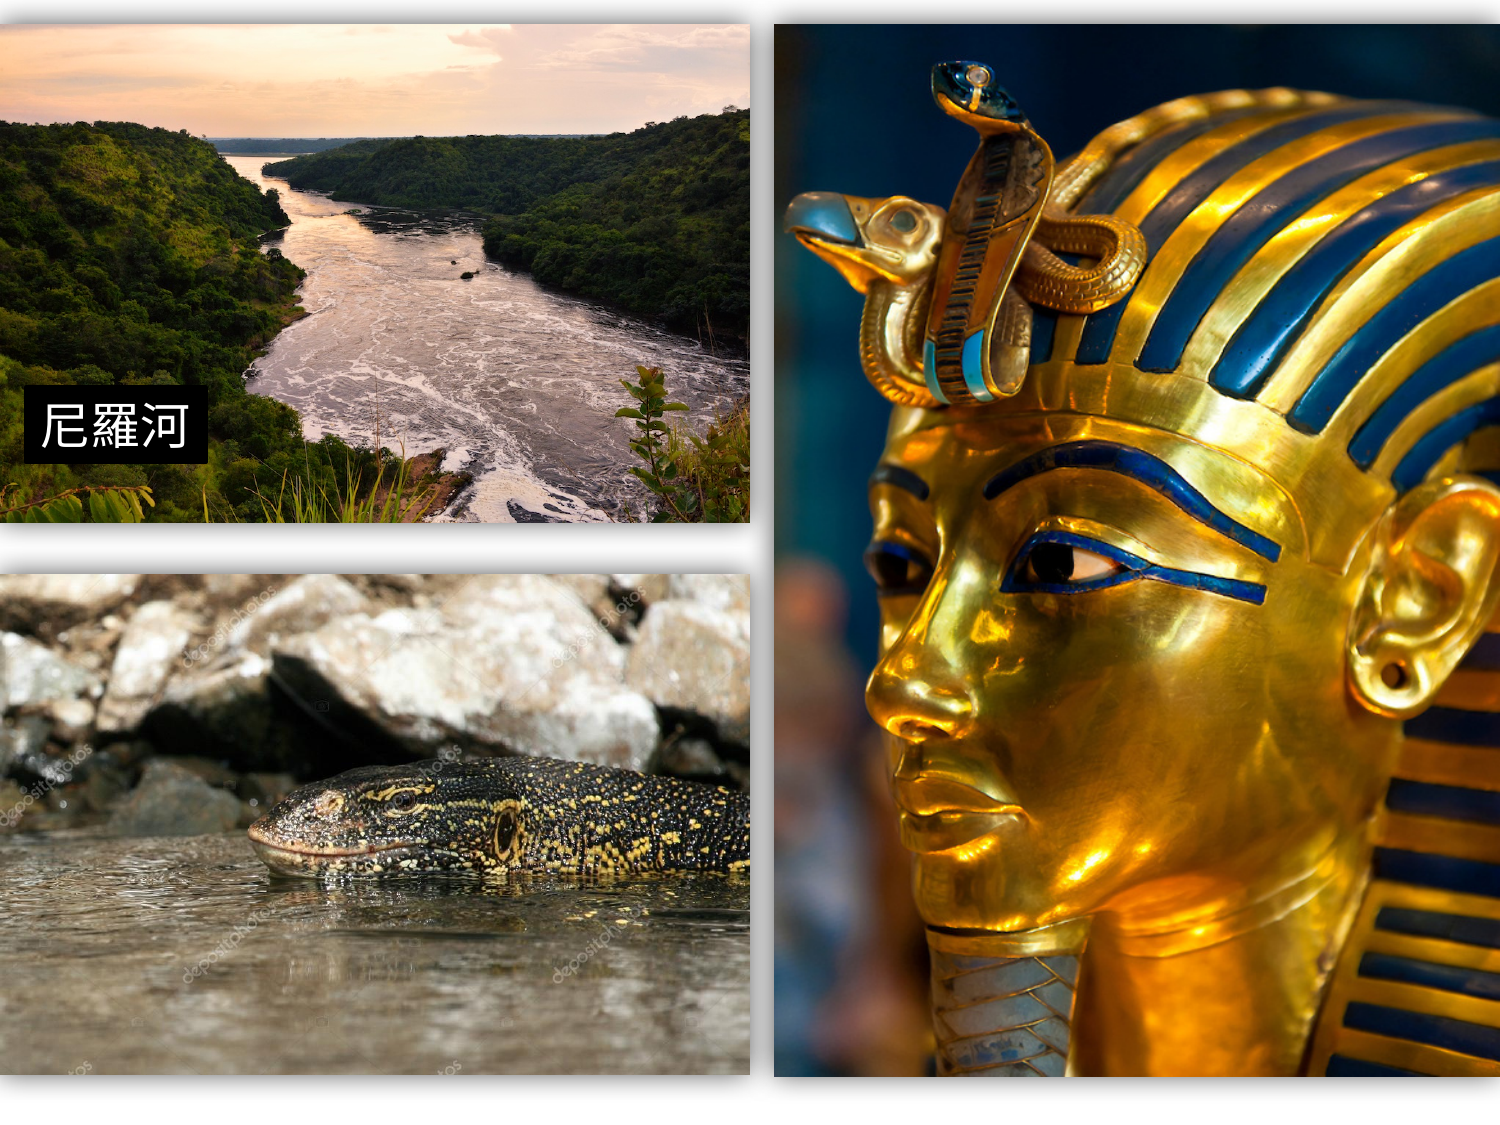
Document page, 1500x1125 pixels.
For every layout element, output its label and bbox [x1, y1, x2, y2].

picture [0, 24, 751, 523]
picture [0, 574, 751, 1076]
picture [774, 24, 1500, 1077]
